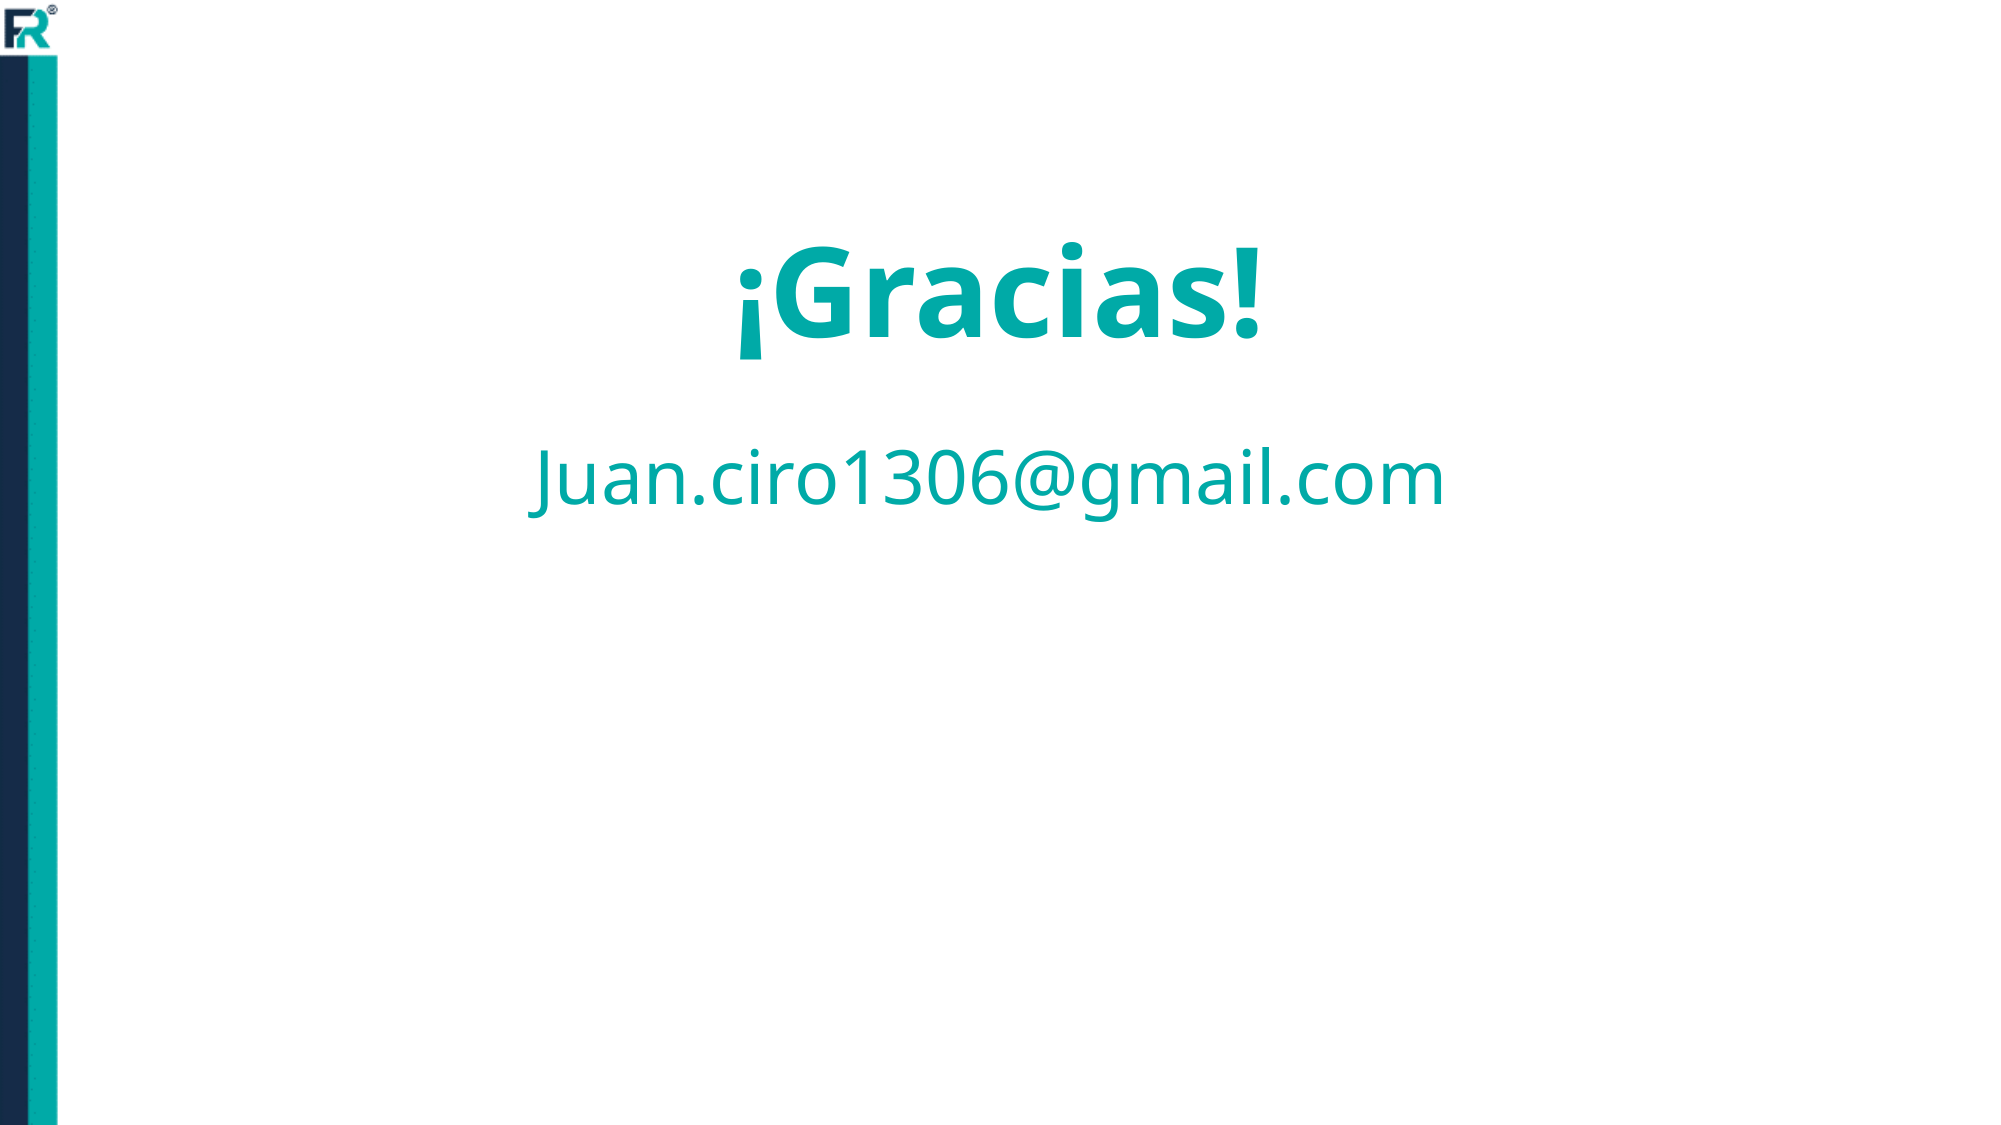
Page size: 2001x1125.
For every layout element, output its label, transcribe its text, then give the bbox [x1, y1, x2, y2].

picture [0, 0, 2001, 1125]
text_box ¡Gracias! [572, 205, 1428, 370]
title Juan.ciro1306@gmail.com [519, 371, 2000, 590]
